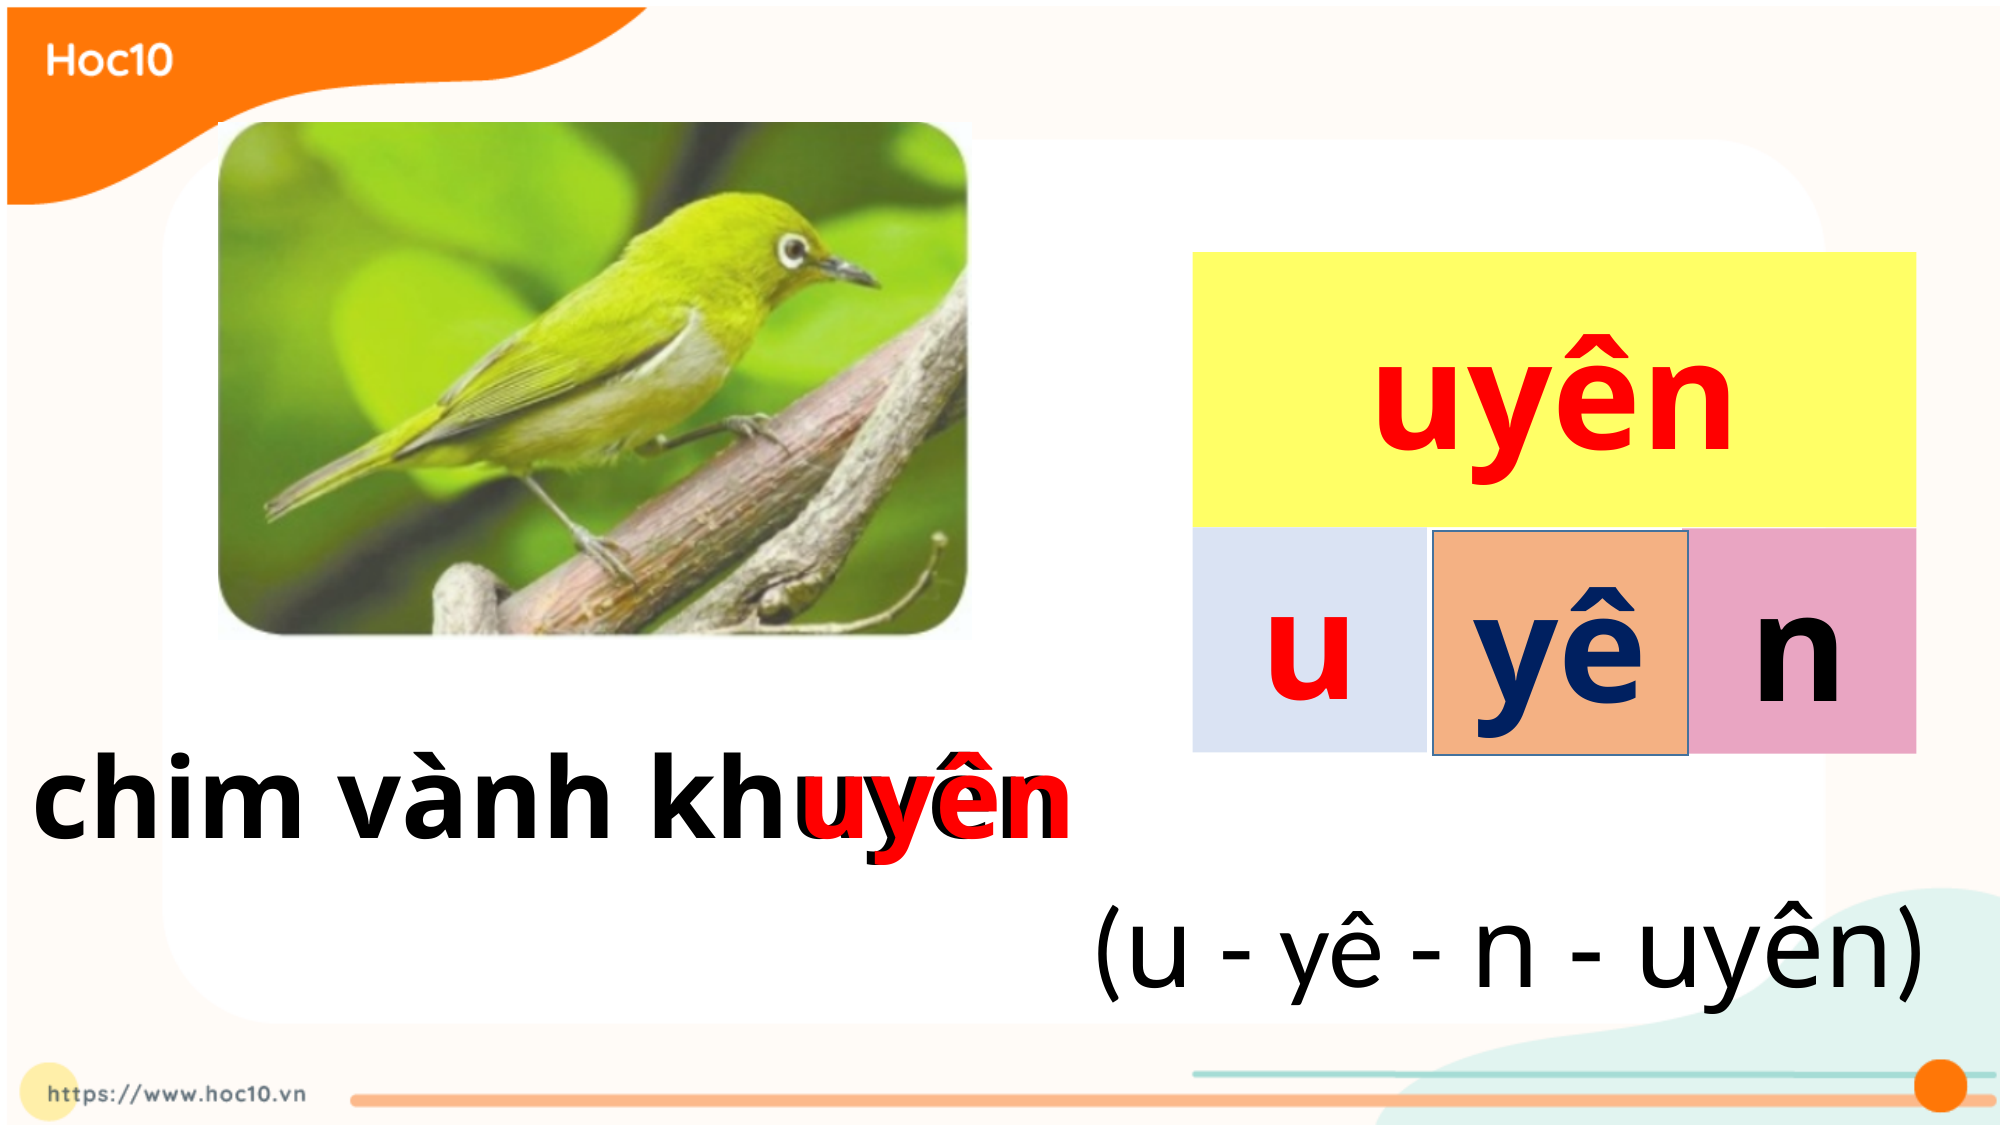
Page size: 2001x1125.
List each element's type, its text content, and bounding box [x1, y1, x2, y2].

picture [1, 6, 2000, 1125]
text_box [1192, 251, 1917, 754]
text_box chim vành khuyên [16, 718, 783, 869]
text_box (u - yê - n - uyên) [1075, 867, 1944, 1017]
text_box uyên [783, 718, 1092, 869]
